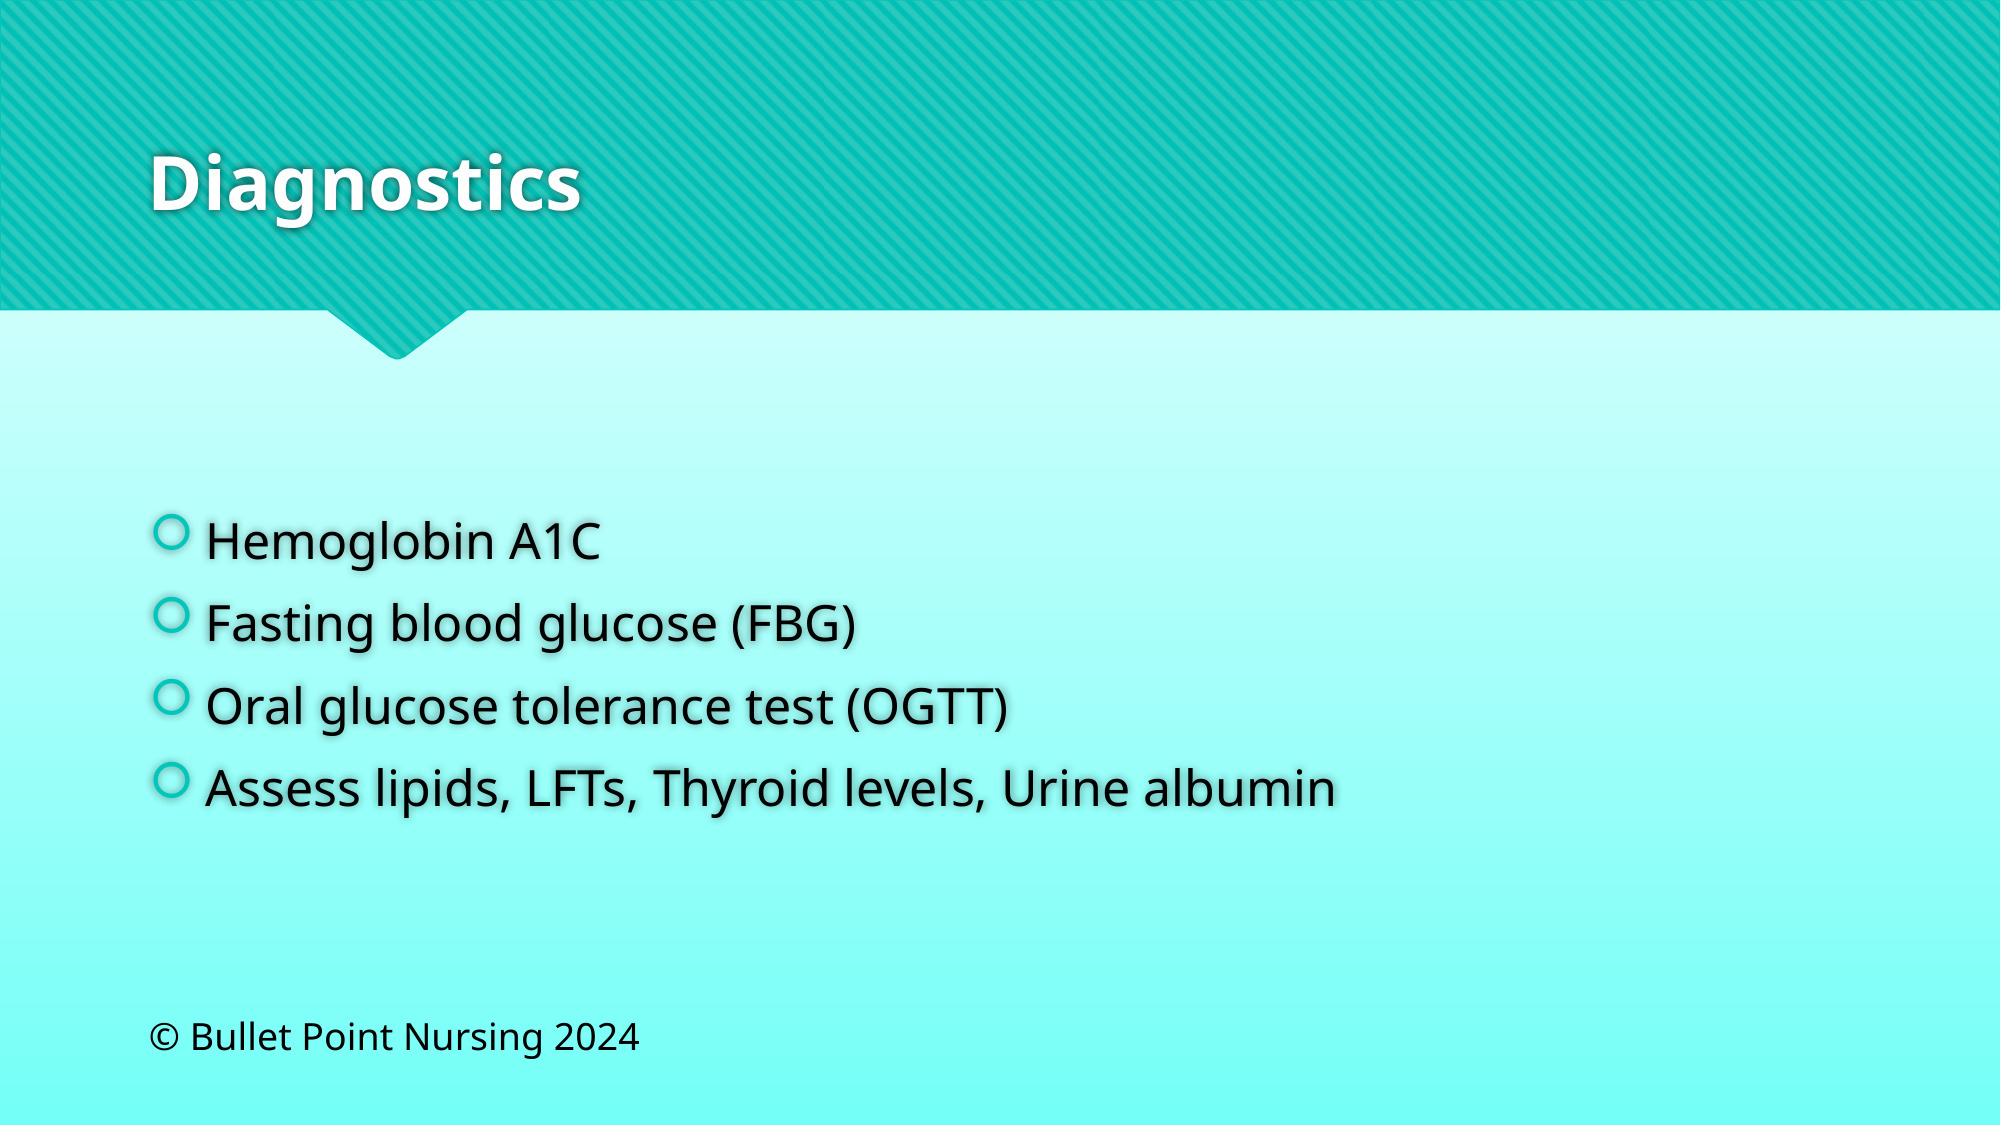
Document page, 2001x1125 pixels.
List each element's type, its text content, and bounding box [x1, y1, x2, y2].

title Diagnostics [132, 73, 1868, 233]
list Hemoglobin A1C Fasting blood glucose (FBG) Oral glucose tolerance test (OGTT) Assess lipids, LFTs, Thyroid levels, Urine albumin [134, 364, 1866, 962]
text_box © Bullet Point Nursing 2024 [134, 1005, 1136, 1066]
